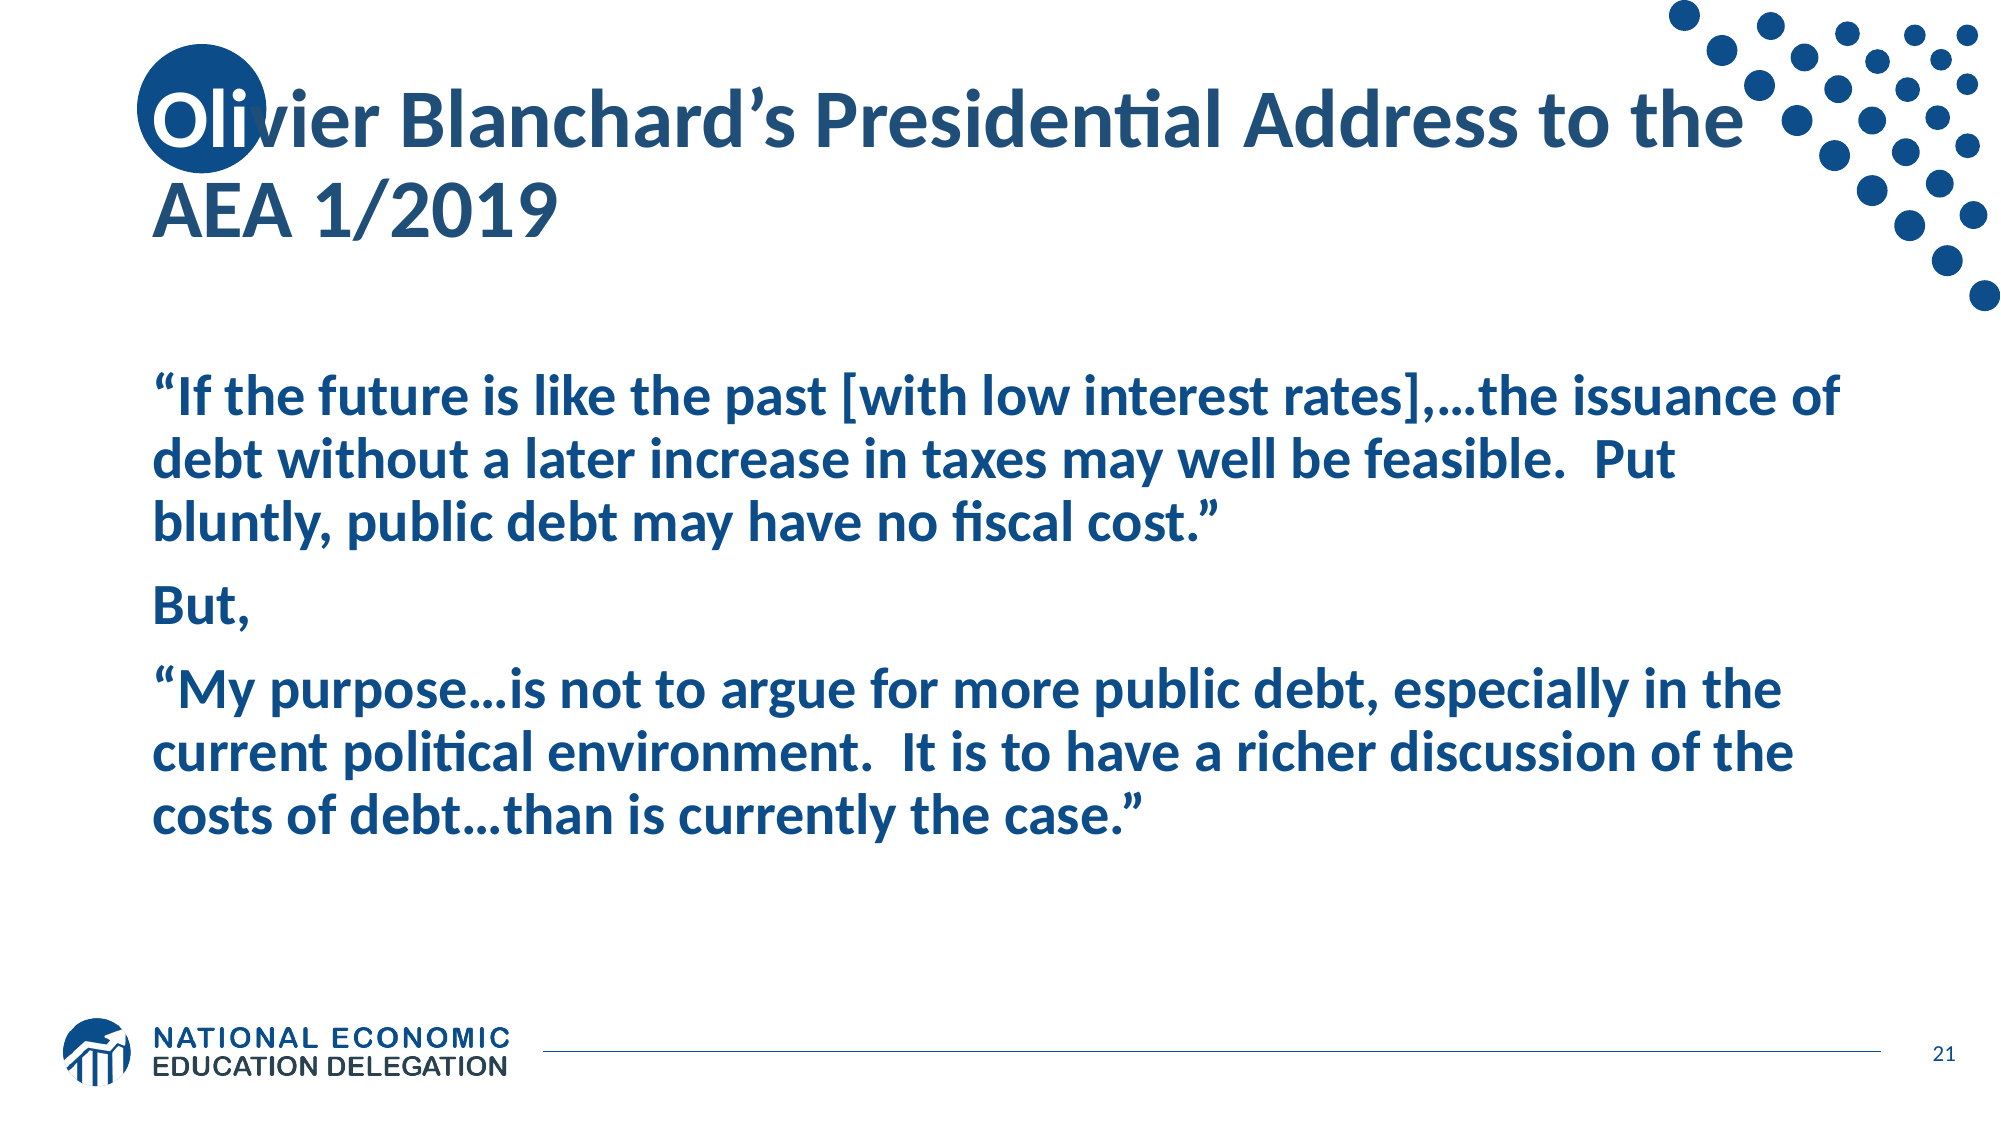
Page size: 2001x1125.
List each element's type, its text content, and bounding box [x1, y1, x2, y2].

title Olivier Blanchard’s Presidential Address to the AEA 1/2019 [137, 56, 1863, 275]
slide_number 21 [1521, 1022, 1972, 1082]
list “If the future is like the past [with low interest rates],…the issuance of debt without a later increase in taxes may well be feasible. Put bluntly, public debt may have no fiscal cost.” But, “My purpose…is not to argue for more public debt, especially in the current political environment. It is to have a richer discussion of the costs of debt…than is currently the case.” [137, 291, 1863, 1006]
picture [55, 1013, 520, 1091]
